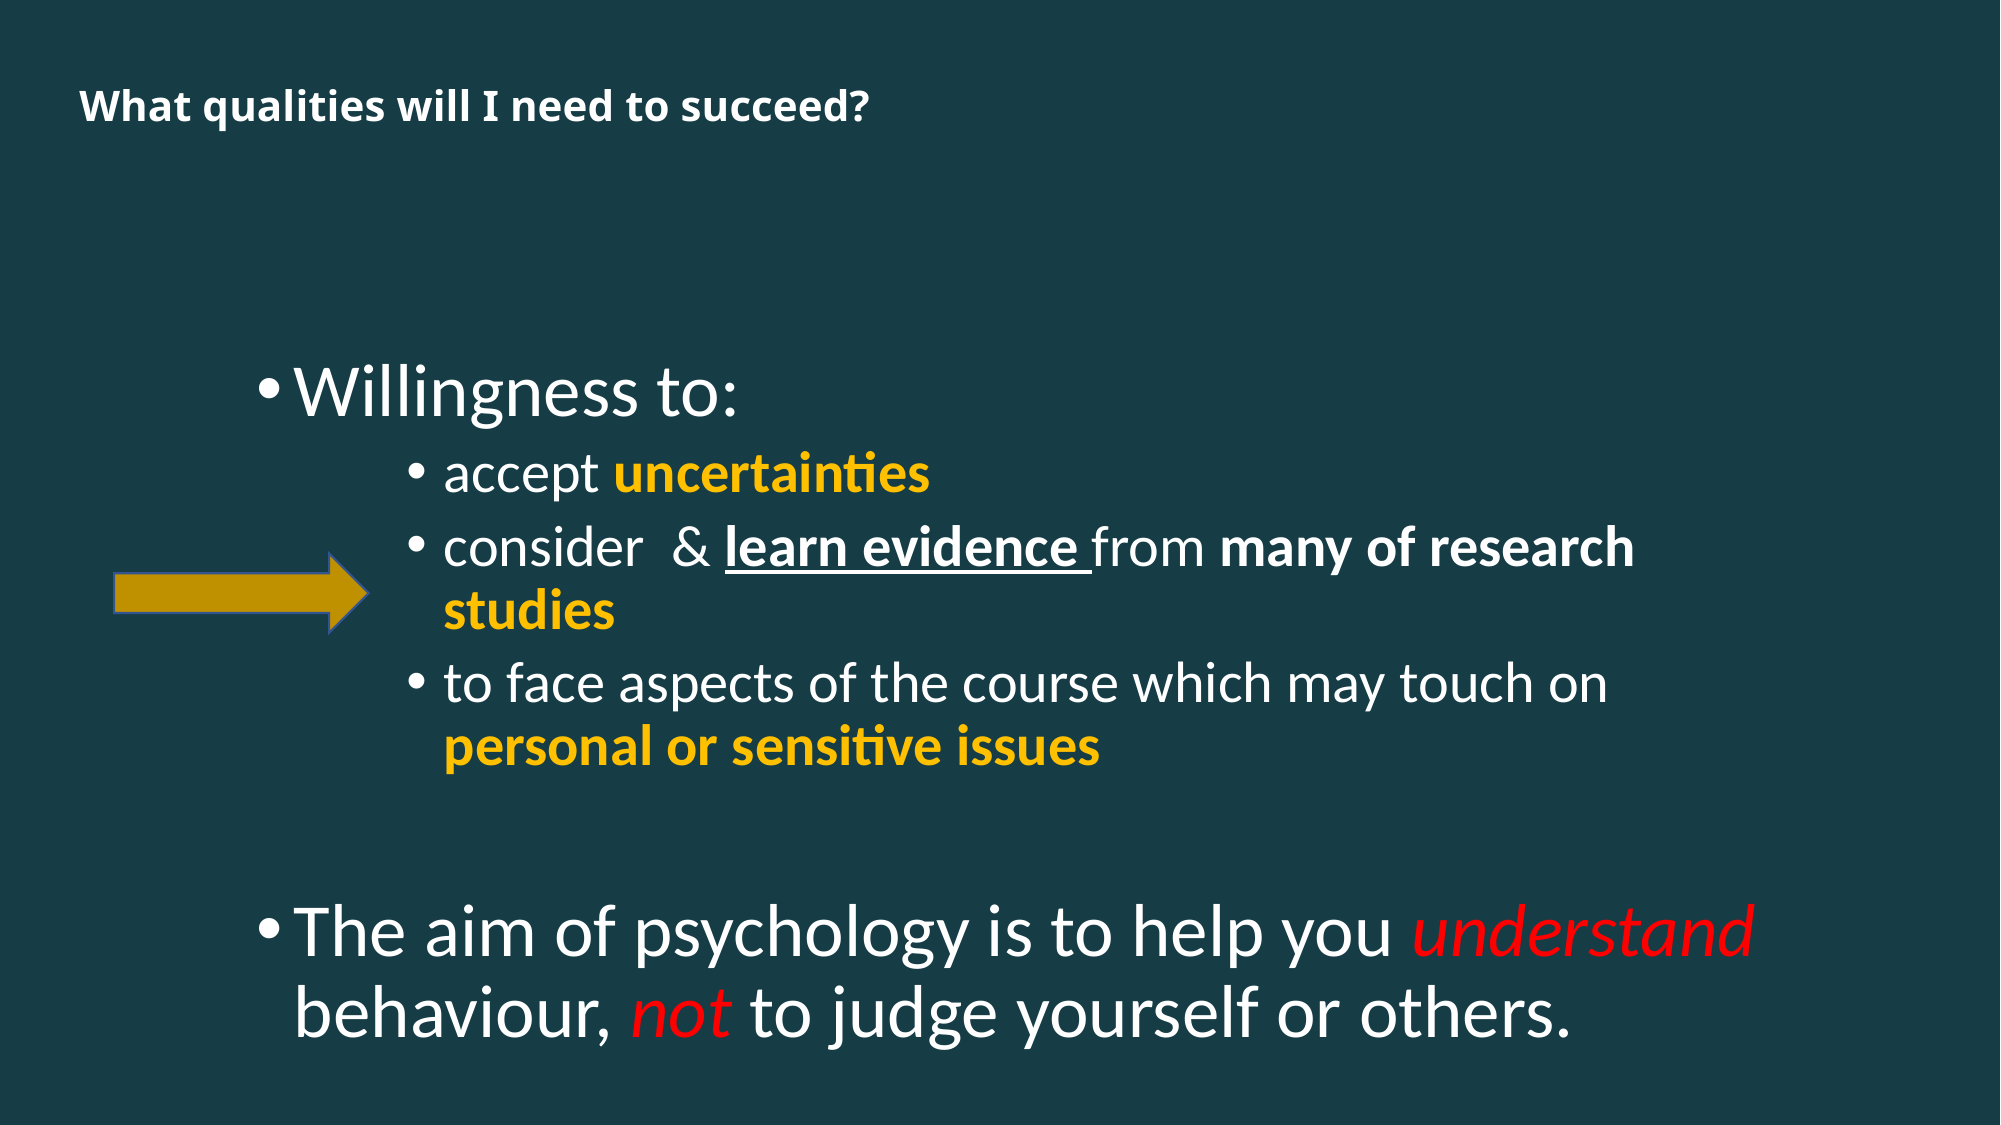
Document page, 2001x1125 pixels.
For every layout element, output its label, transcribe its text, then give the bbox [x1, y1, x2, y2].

text_box [113, 550, 371, 636]
list Willingness to: accept uncertainties consider & learn evidence from many of research studies to face aspects of the course which may touch on personal or sensitive issues The aim of psychology is to help you understand behaviour, not to judge yourself or others. [241, 241, 1808, 1024]
title What qualities will I need to succeed? [53, 0, 1404, 139]
